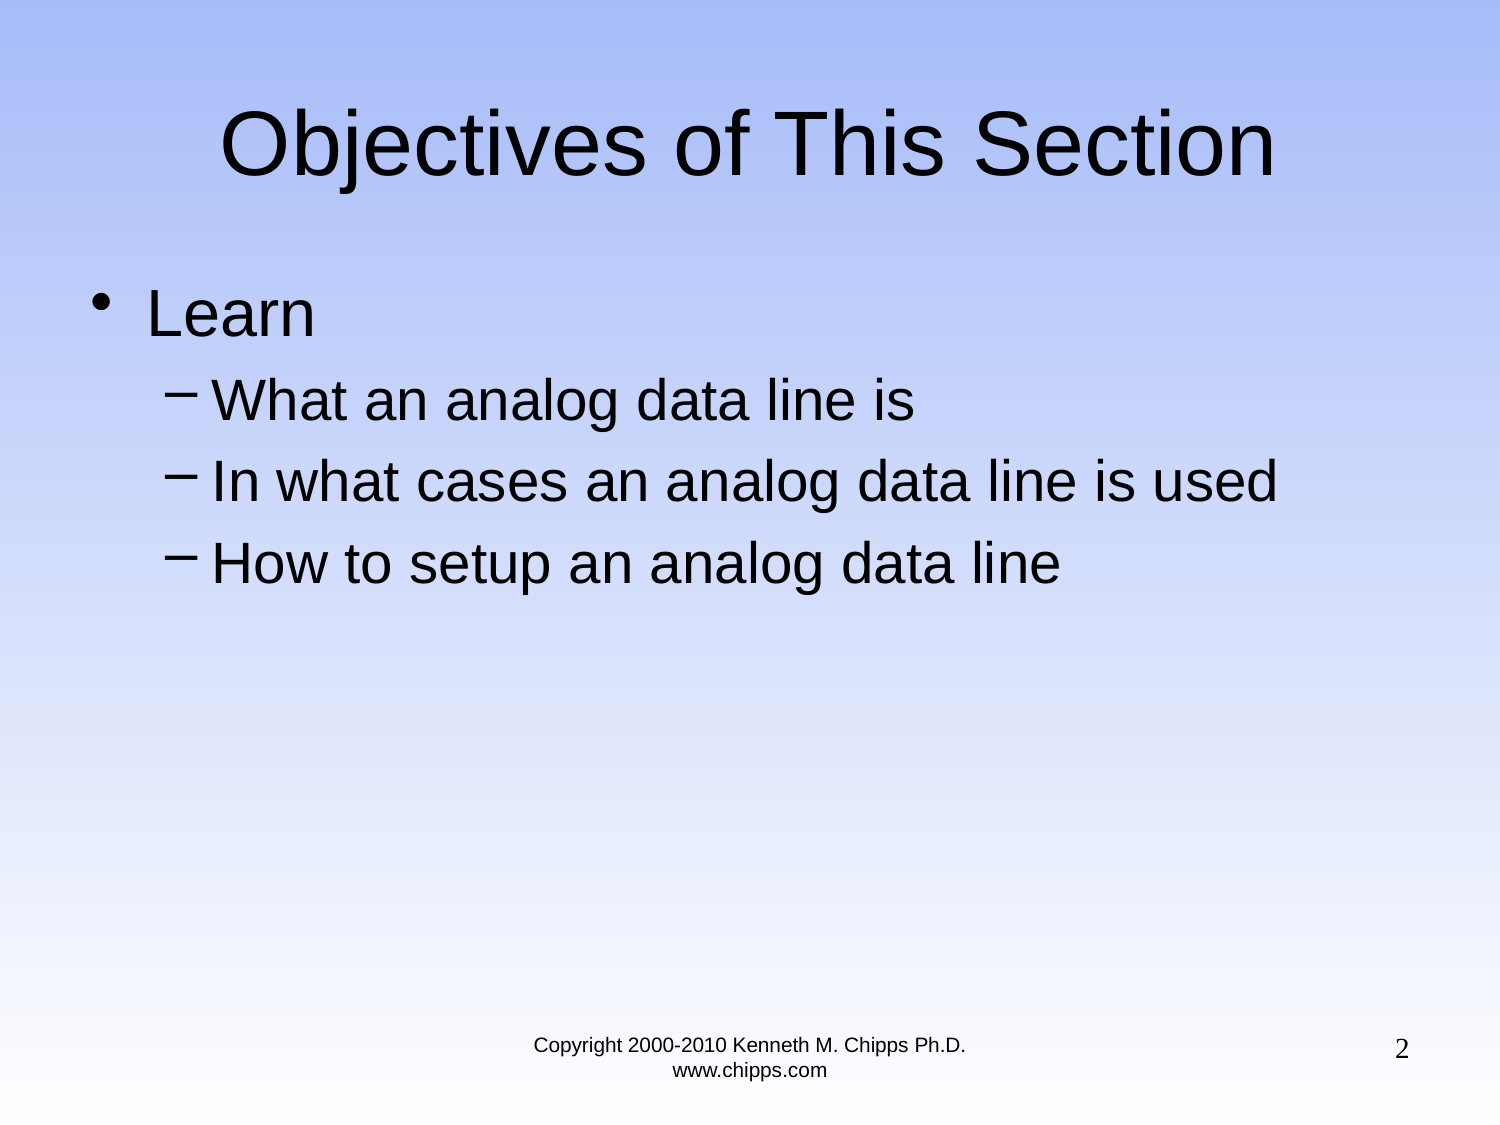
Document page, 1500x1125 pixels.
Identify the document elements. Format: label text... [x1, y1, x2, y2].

list Learn What an analog data line is In what cases an analog data line is used How to setup an analog data line [74, 262, 1426, 1006]
slide_number 2 [1074, 1021, 1426, 1101]
footer Copyright 2000-2010 Kenneth M. Chipps Ph.D. www.chipps.com [449, 1024, 1051, 1103]
title Objectives of This Section [74, 44, 1426, 233]
